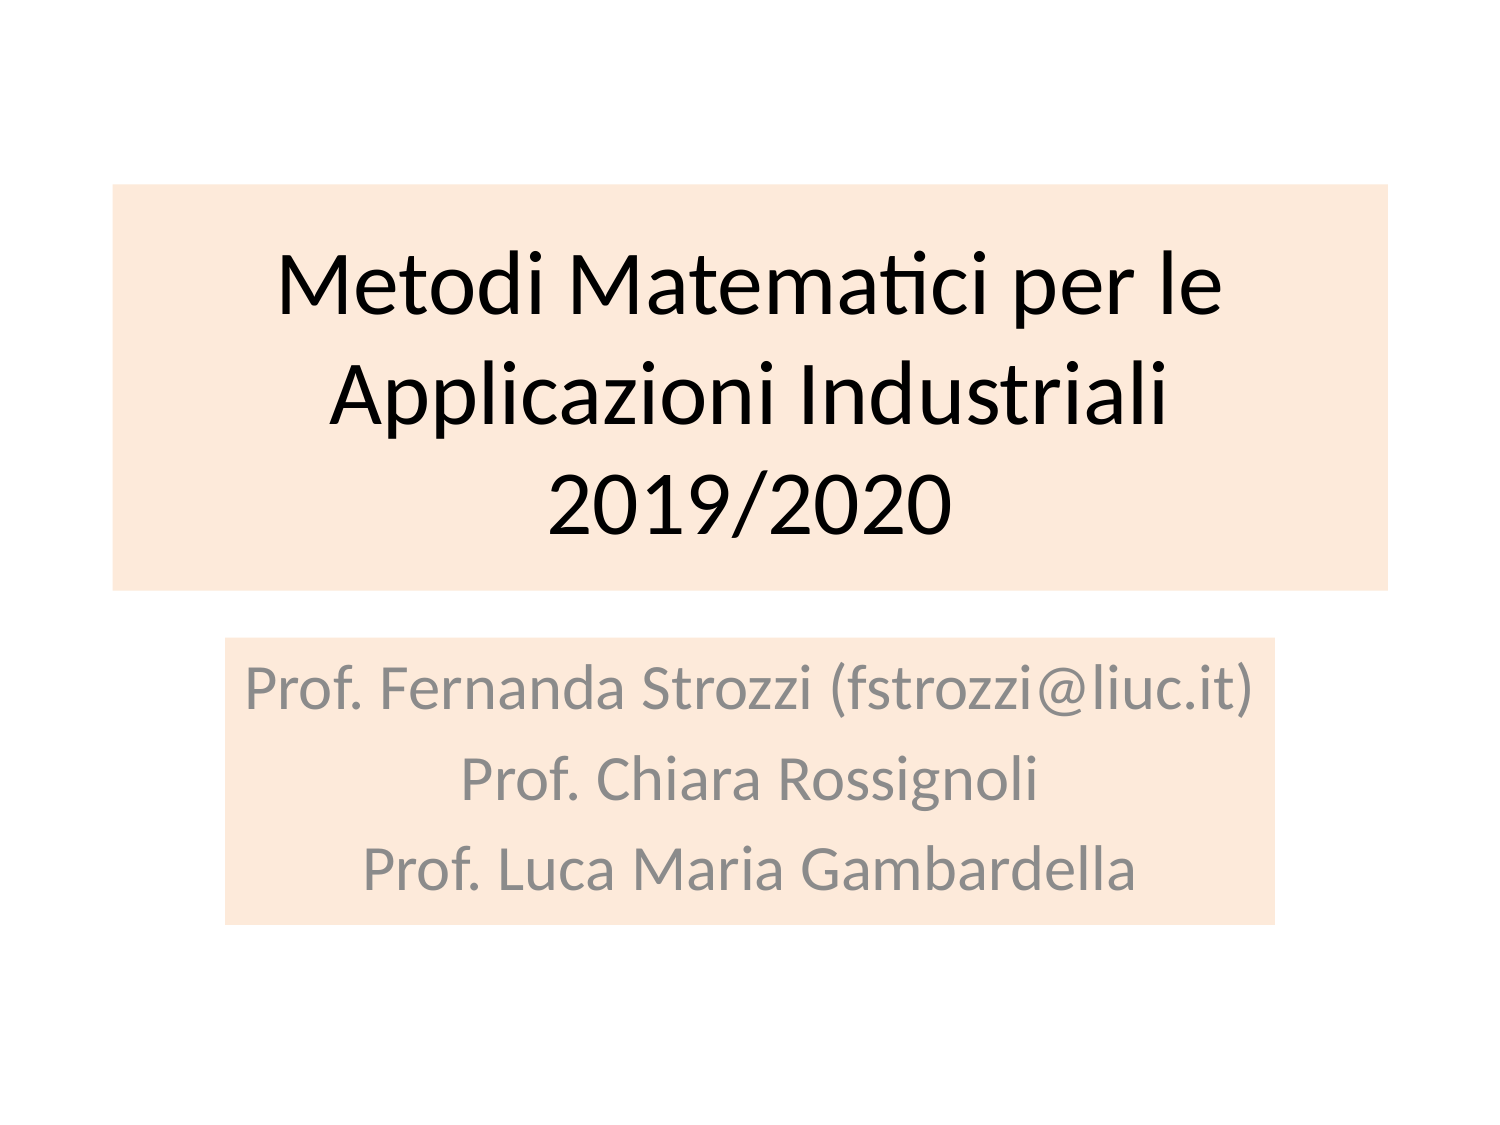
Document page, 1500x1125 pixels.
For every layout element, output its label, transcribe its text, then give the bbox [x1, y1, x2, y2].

subtitle Prof. Fernanda Strozzi (fstrozzi@liuc.it) Prof. Chiara Rossignoli Prof. Luca Maria Gambardella [225, 637, 1275, 925]
title Metodi Matematici per le Applicazioni Industriali 2019/2020 [112, 184, 1388, 591]
